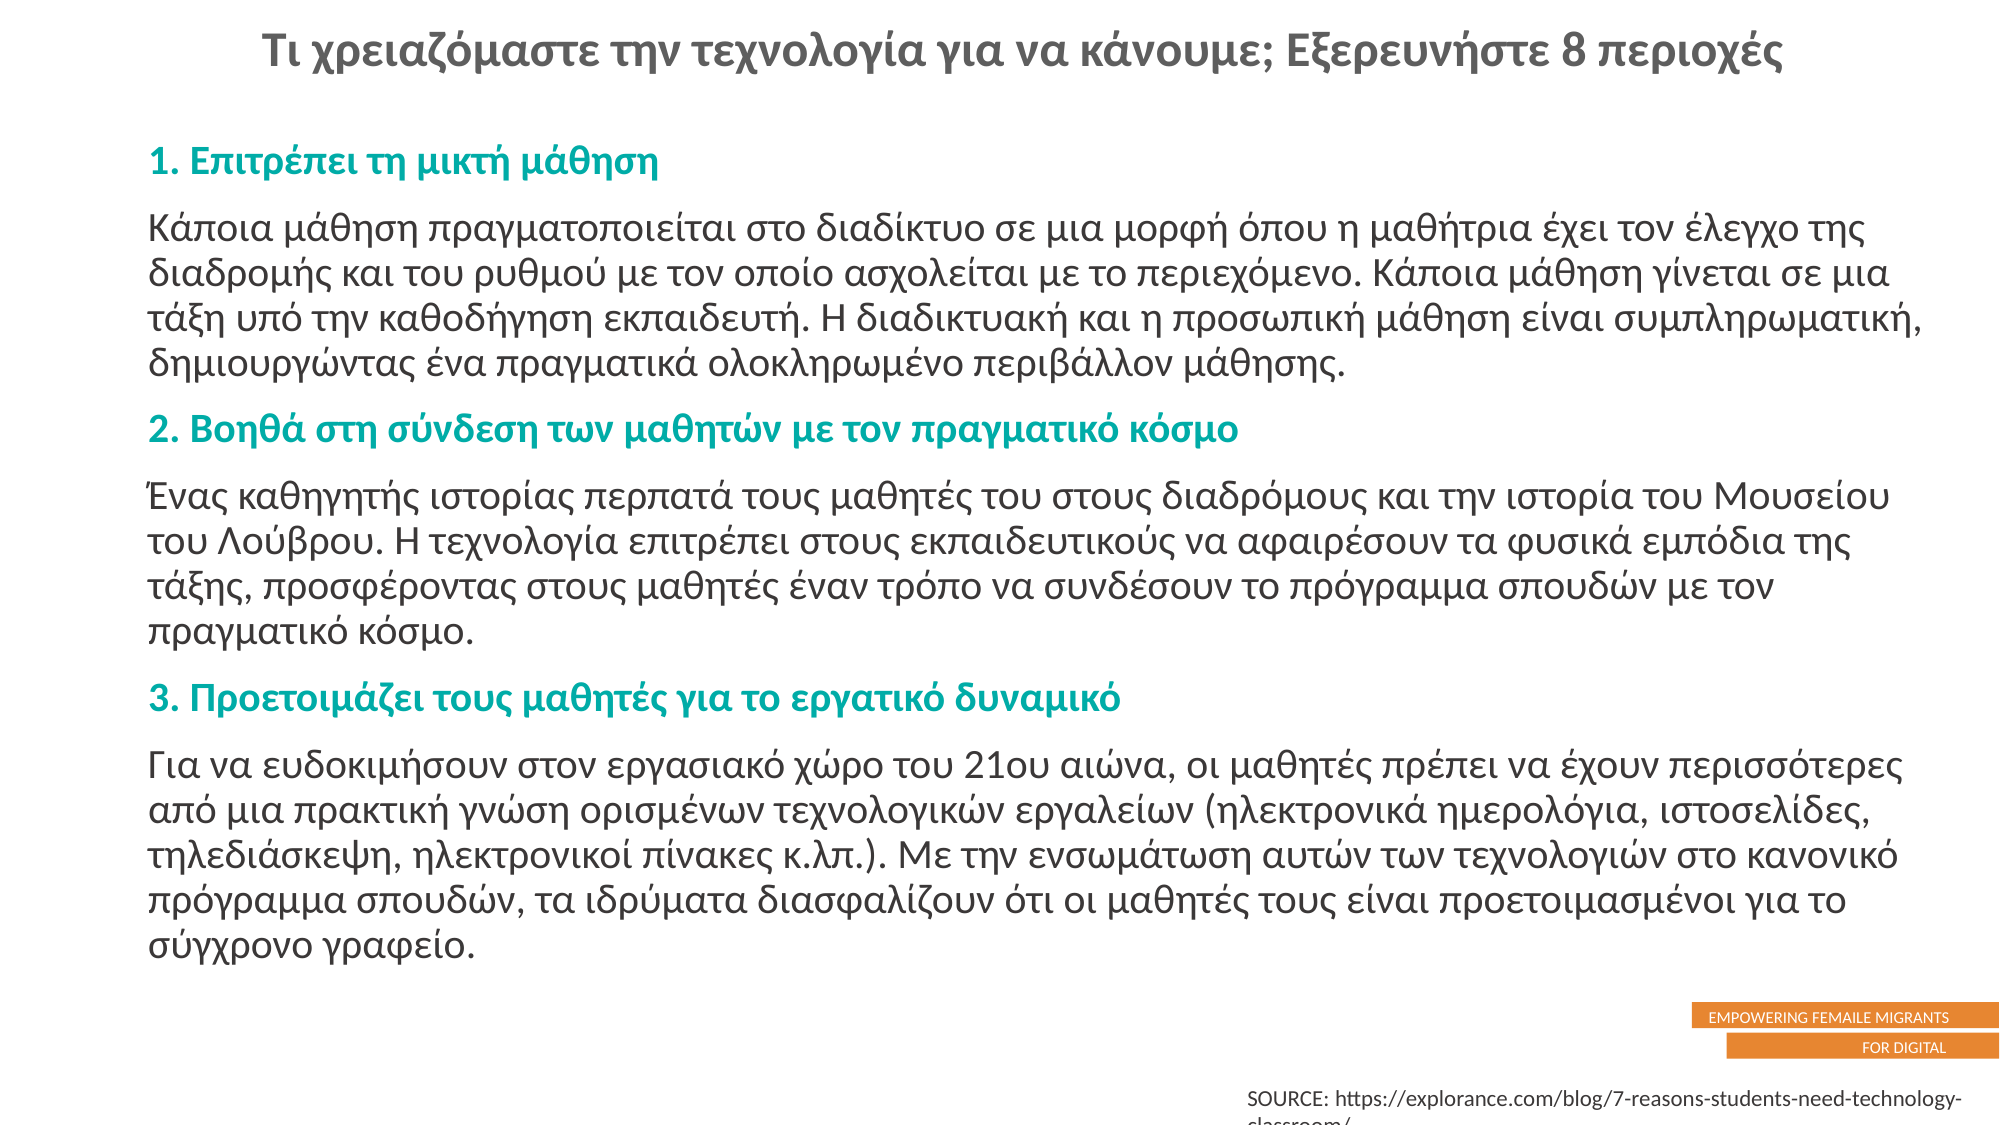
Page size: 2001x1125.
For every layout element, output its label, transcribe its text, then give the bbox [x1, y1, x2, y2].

text_box 1. Επιτρέπει τη μικτή μάθηση Κάποια μάθηση πραγματοποιείται στο διαδίκτυο σε μια μορφή όπου η μαθήτρια έχει τον έλεγχο της διαδρομής και του ρυθμού με τον οποίο ασχολείται με το περιεχόμενο. Κάποια μάθηση γίνεται σε μια τάξη υπό την καθοδήγηση εκπαιδευτή. Η διαδικτυακή και η προσωπική μάθηση είναι συμπληρωματική, δημιουργώντας ένα πραγματικά ολοκληρωμένο περιβάλλον μάθησης. 2. Βοηθά στη σύνδεση των μαθητών με τον πραγματικό κόσμο Ένας καθηγητής ιστορίας περπατά τους μαθητές του στους διαδρόμους και την ιστορία του Μουσείου του Λούβρου. Η τεχνολογία επιτρέπει στους εκπαιδευτικούς να αφαιρέσουν τα φυσικά εμπόδια της τάξης, προσφέροντας στους μαθητές έναν τρόπο να συνδέσουν το πρόγραμμα σπουδών με τον πραγματικό κόσμο. 3. Προετοιμάζει τους μαθητές για το εργατικό δυναμικό Για να ευδοκιμήσουν στον εργασιακό χώρο του 21ου αιώνα, οι μαθητές πρέπει να έχουν περισσότερες από μια πρακτική γνώση ορισμένων τεχνολογικών εργαλείων (ηλεκτρονικά ημερολόγια, ιστοσελίδες, τηλεδιάσκεψη, ηλεκτρονικοί πίνακες κ.λπ.). Με την ενσωμάτωση αυτών των τεχνολογιών στο κανονικό πρόγραμμα σπουδών, τα ιδρύματα διασφαλίζουν ότι οι μαθητές τους είναι προετοιμασμένοι για το σύγχρονο γραφείο. [133, 130, 1967, 995]
text_box Τι χρειαζόμαστε την τεχνολογία για να κάνουμε; Εξερευνήστε 8 περιοχές [247, 16, 1986, 173]
text_box SOURCE: https://explorance.com/blog/7-reasons-students-need-technology-classroom/ [1232, 1075, 2000, 1125]
